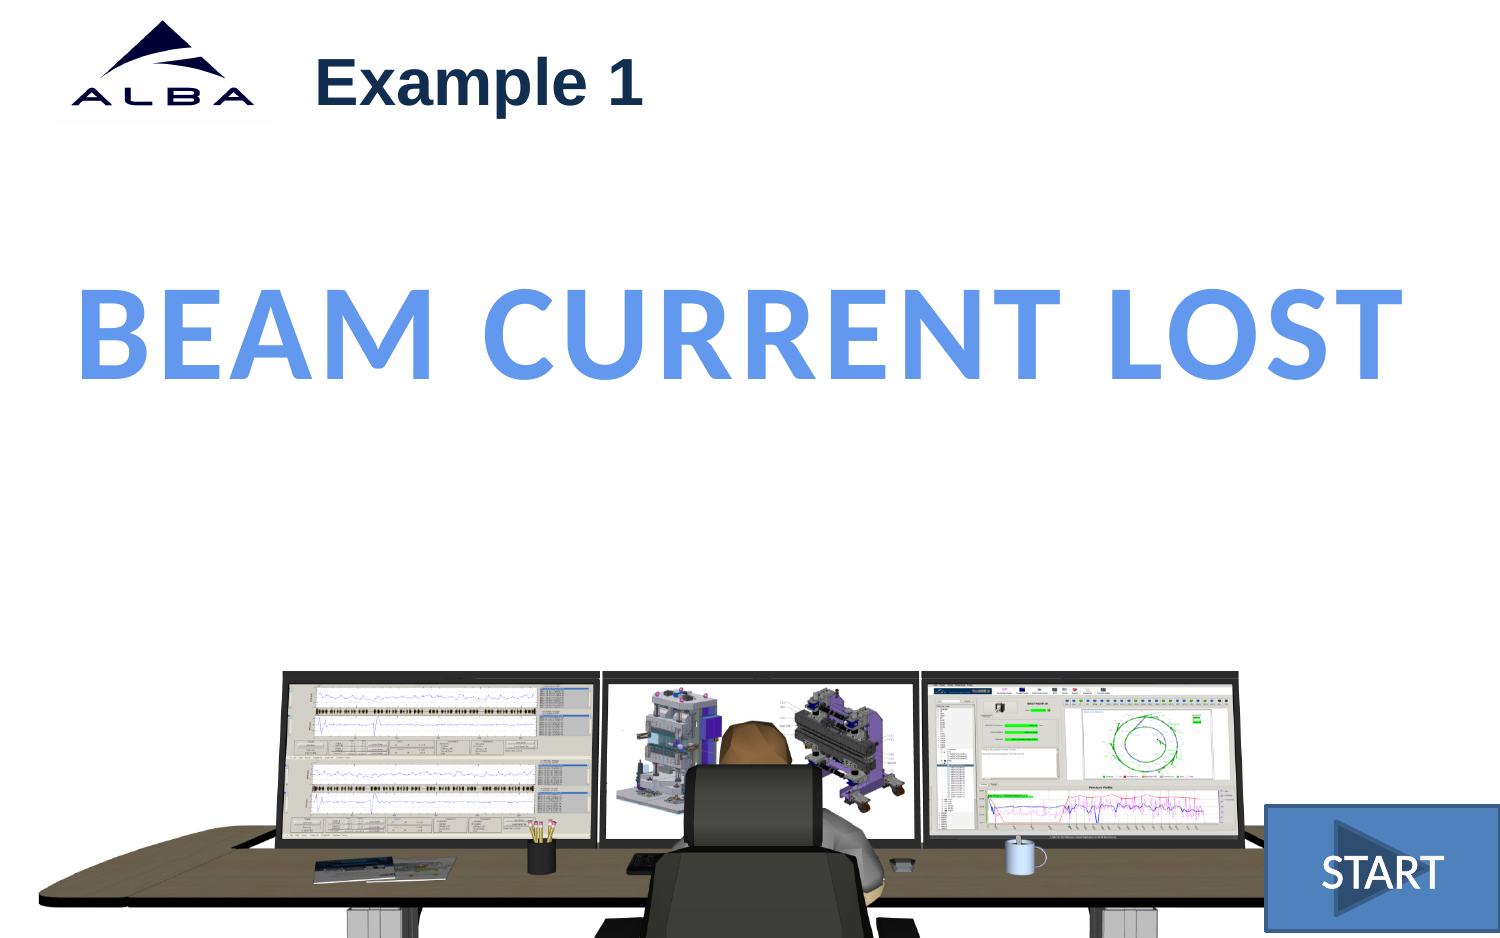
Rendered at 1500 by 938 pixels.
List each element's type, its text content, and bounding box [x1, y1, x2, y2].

text_box BEAM CURRENT LOST [59, 234, 1422, 415]
picture [0, 671, 1500, 938]
picture [50, 10, 275, 125]
text_box Example 1 [300, 31, 1475, 126]
